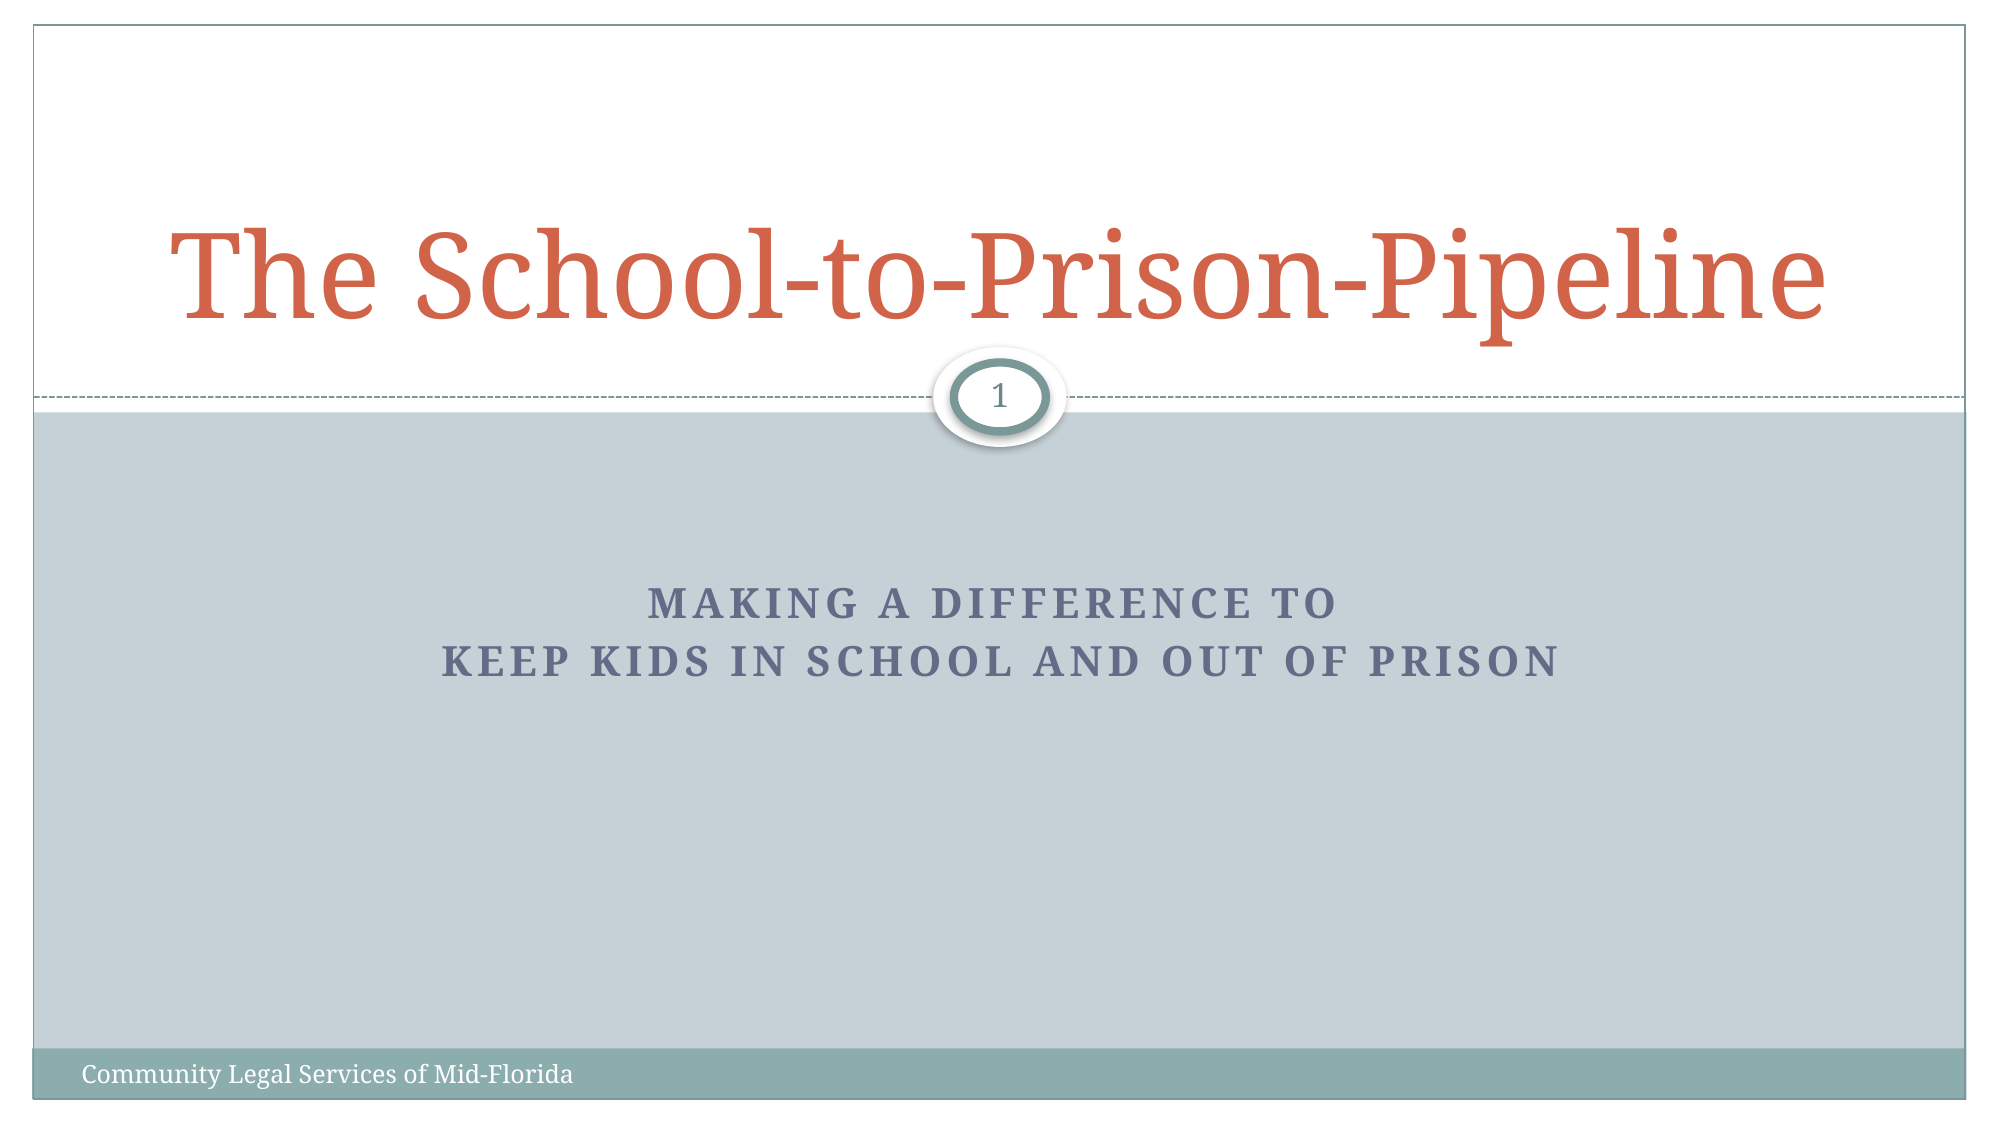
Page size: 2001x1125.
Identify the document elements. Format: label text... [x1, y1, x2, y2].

title The School-to-Prison-Pipeline [150, 62, 1850, 350]
subtitle Making a difference to Keep kids in school and out of prison [300, 462, 1700, 750]
slide_number 1 [950, 360, 1050, 434]
footer Community Legal Services of Mid-Florida [66, 1051, 850, 1112]
